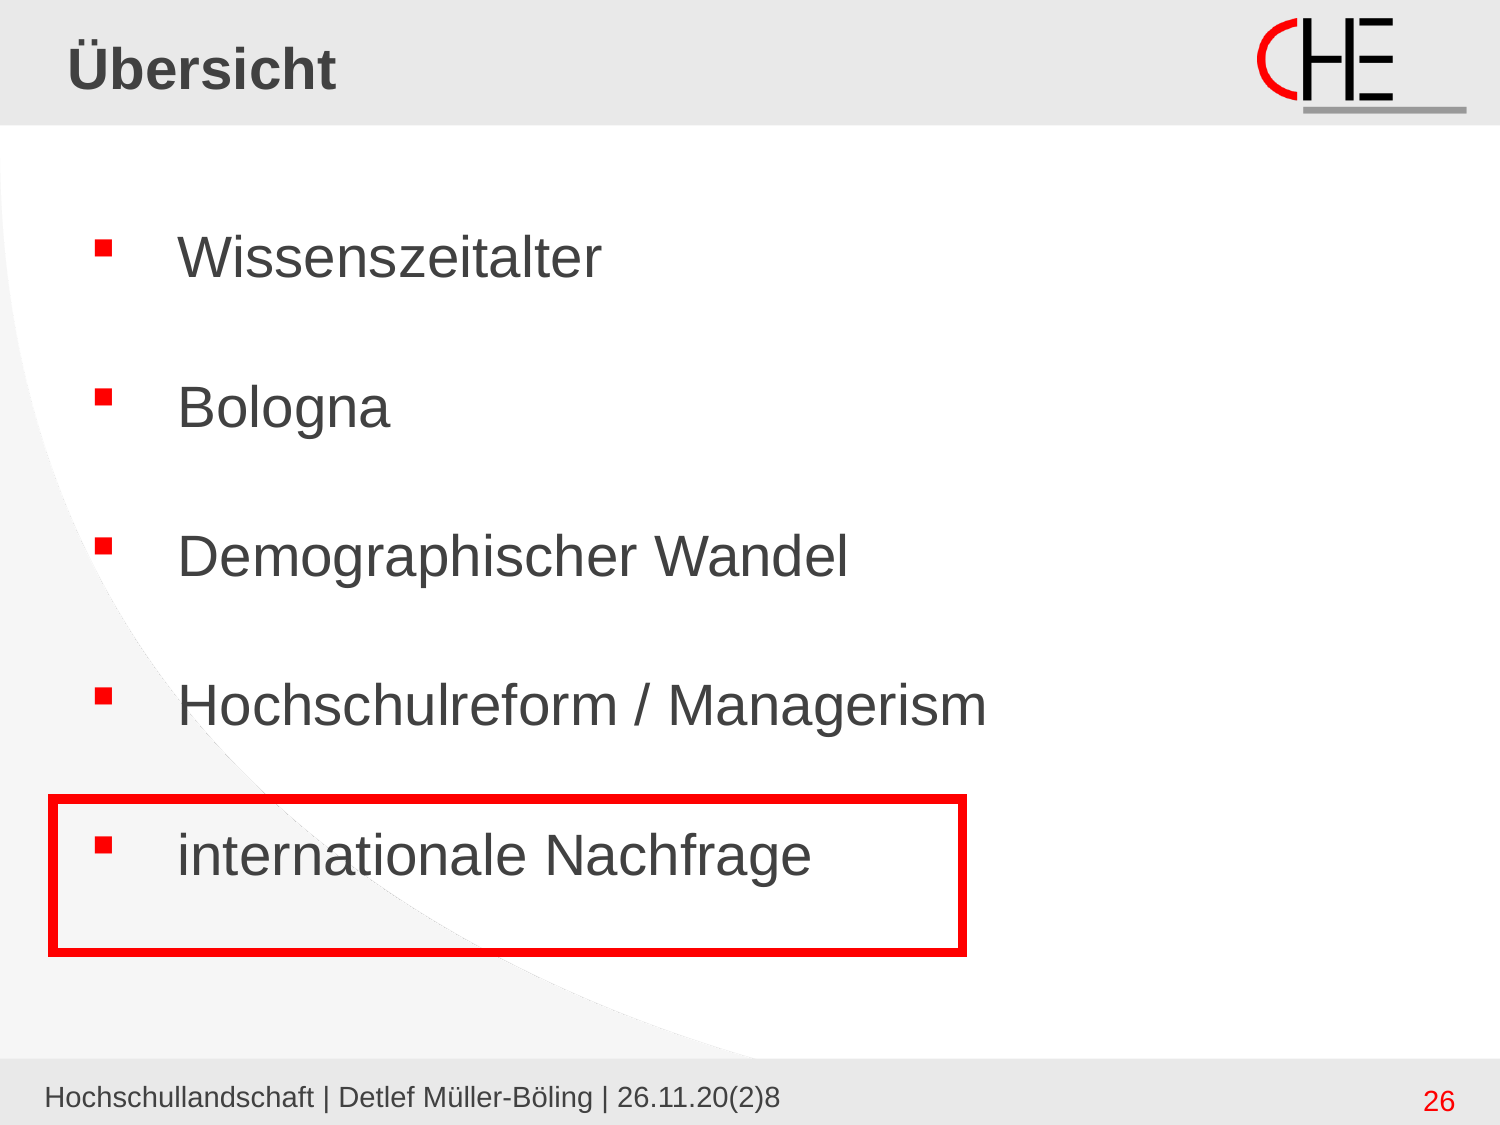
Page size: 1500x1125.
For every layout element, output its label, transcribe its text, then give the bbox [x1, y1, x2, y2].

text_box [53, 798, 963, 953]
footer Hochschullandschaft | Detlef Müller-Böling | 26.11.20(2)8 [29, 1070, 1058, 1125]
title Übersicht [52, 6, 1152, 126]
list Wissenszeitalter Bologna Demographischer Wandel Hochschulreform / Managerism internationale Nachfrage [74, 219, 1426, 963]
picture [1257, 18, 1467, 114]
picture [0, 158, 1316, 1058]
slide_number 26 [1120, 1074, 1471, 1125]
